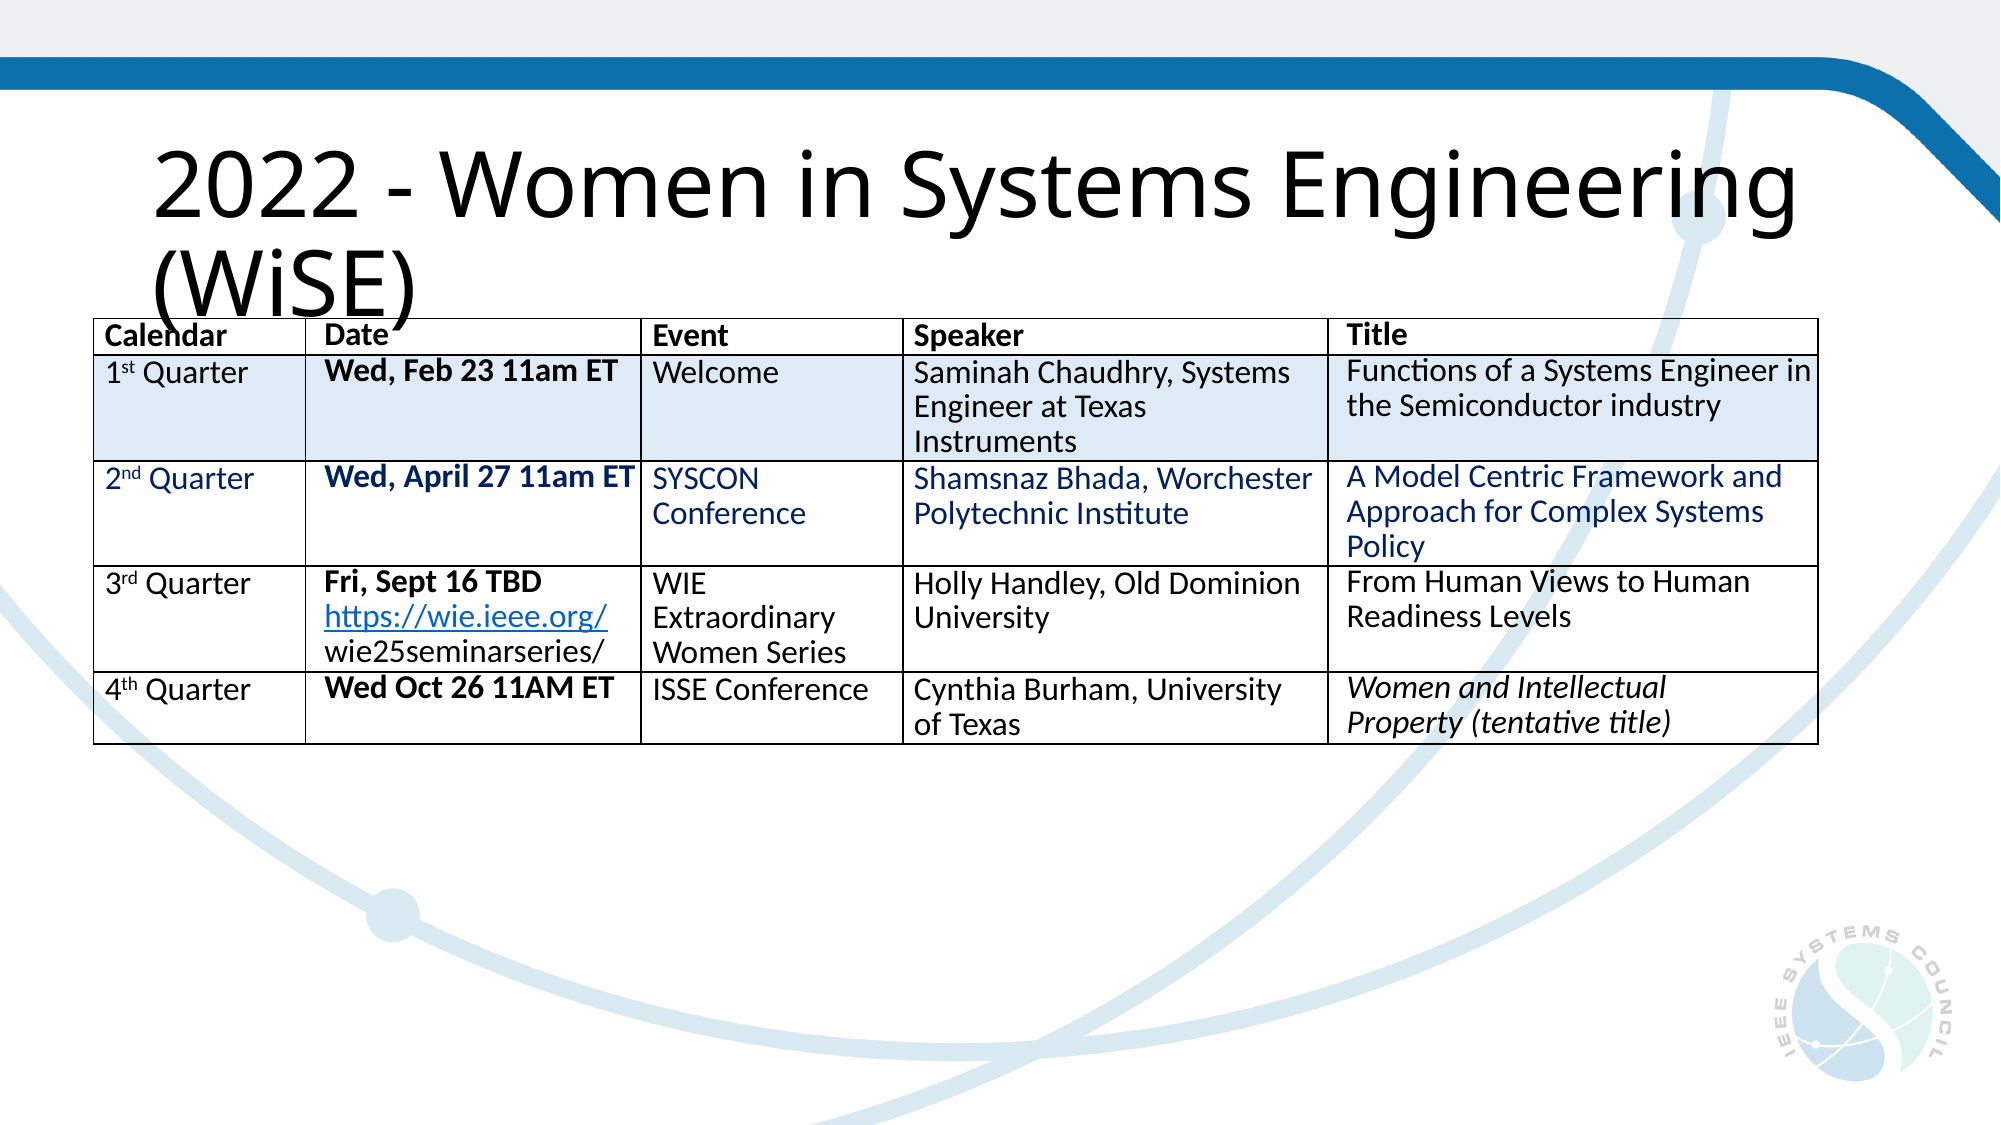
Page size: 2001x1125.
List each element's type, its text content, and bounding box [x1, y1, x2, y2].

table_cell Holly Handley, Old Dominion University [904, 567, 1327, 671]
table_cell Welcome [642, 356, 902, 460]
table_cell 2nd Quarter [94, 462, 305, 565]
table_header Calendar [94, 319, 305, 354]
table_header Date [306, 319, 640, 354]
table_cell Functions of a Systems Engineer in the Semiconductor industry [1329, 356, 1817, 460]
table_cell ISSE Conference [642, 673, 902, 743]
table_header Speaker [904, 319, 1327, 354]
table_cell Cynthia Burham, University of Texas [904, 673, 1327, 743]
picture [0, 0, 2000, 1125]
table_cell 4th Quarter [94, 673, 305, 743]
table_cell Saminah Chaudhry, Systems Engineer at Texas Instruments [904, 356, 1327, 460]
table_cell Shamsnaz Bhada, Worchester Polytechnic Institute [904, 462, 1327, 565]
table_cell 1st Quarter [94, 356, 305, 460]
table_cell Fri, Sept 16 TBD https://wie.ieee.org/ wie25seminarseries/ [306, 567, 640, 671]
table_cell A Model Centric Framework and Approach for Complex Systems Policy [1329, 462, 1817, 565]
table_cell From Human Views to Human Readiness Levels [1329, 567, 1817, 671]
table_cell Wed, Feb 23 11am ET [306, 356, 640, 460]
table_header Title [1329, 319, 1817, 354]
table_cell Wed Oct 26 11AM ET [306, 673, 640, 743]
table_cell 3rd Quarter [94, 567, 305, 671]
table_cell WIE Extraordinary Women Series [642, 567, 902, 671]
table_cell SYSCON Conference [642, 462, 902, 565]
table_cell Women and Intellectual Property (tentative title) [1329, 673, 1817, 743]
title 2022 - Women in Systems Engineering (WiSE) [137, 131, 1863, 241]
table_header Event [642, 319, 902, 354]
table_cell Wed, April 27 11am ET [306, 462, 640, 565]
